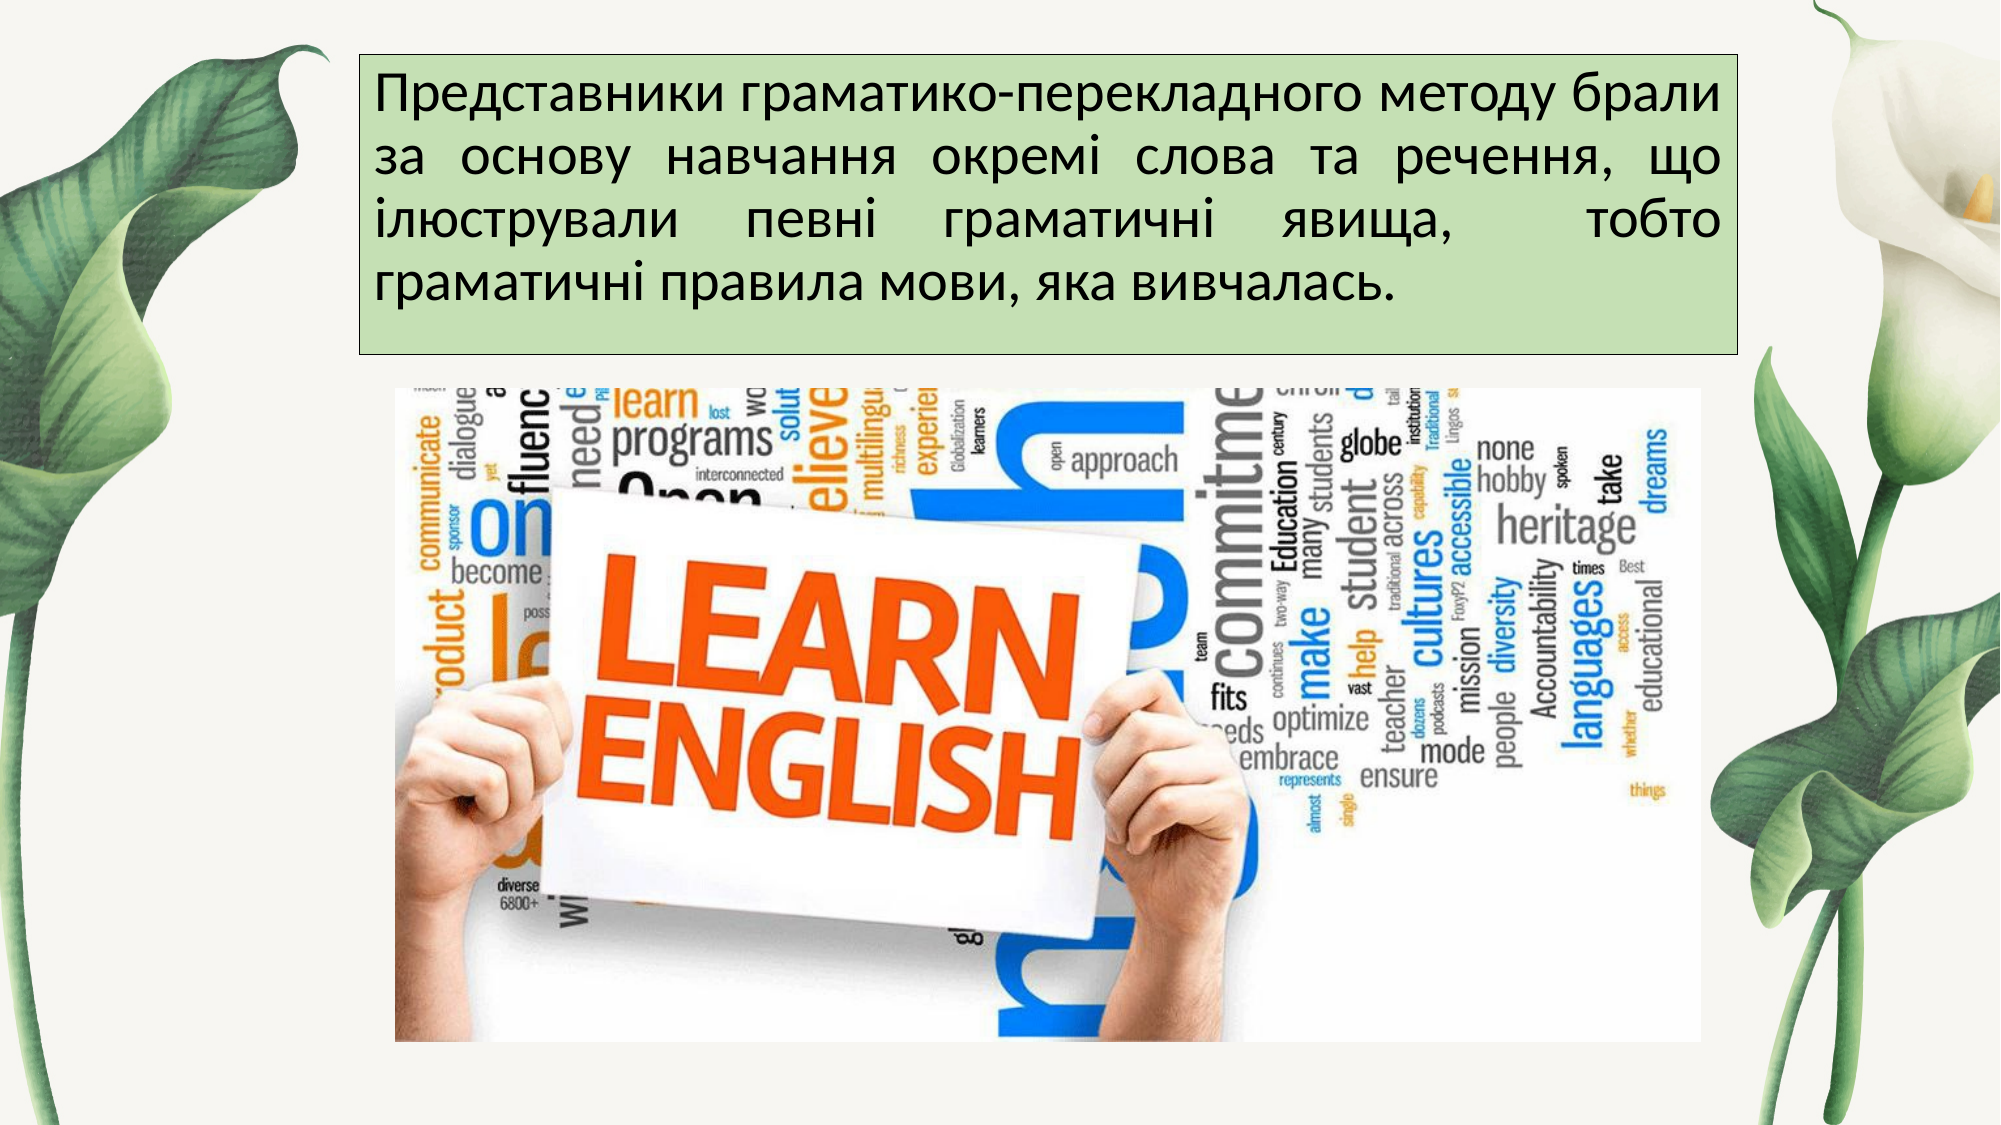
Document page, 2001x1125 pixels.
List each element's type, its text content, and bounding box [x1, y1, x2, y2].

picture [0, 0, 2000, 1125]
list Представники граматико-перекладного методу брали за основу навчання окремі слова та речення, що ілюстрували певні граматичні явища, тобто граматичні правила мови, яка вивчалась. [359, 54, 1738, 355]
